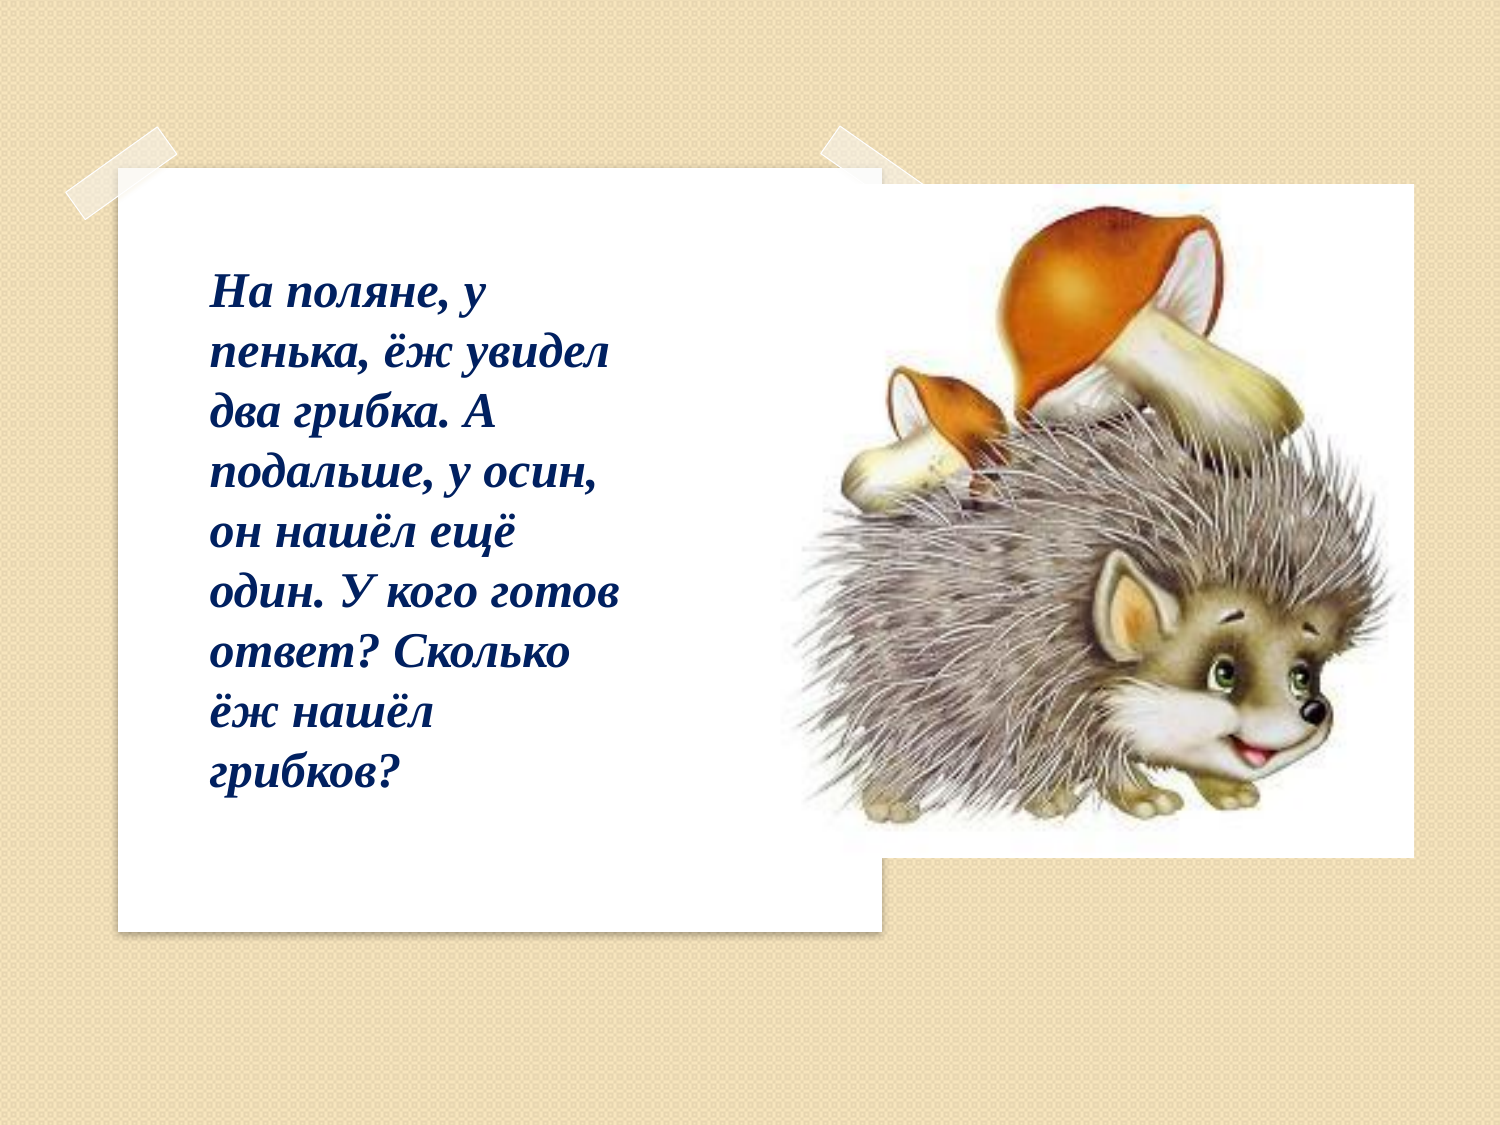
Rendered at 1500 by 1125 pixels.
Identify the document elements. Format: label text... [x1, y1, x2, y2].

title На поляне, у пенька, ёж увидел два грибка. А подальше, у осин, он нашёл ещё один. У кого готов ответ? Сколько ёж нашёл грибков? [194, 479, 645, 805]
picture [761, 184, 1415, 858]
